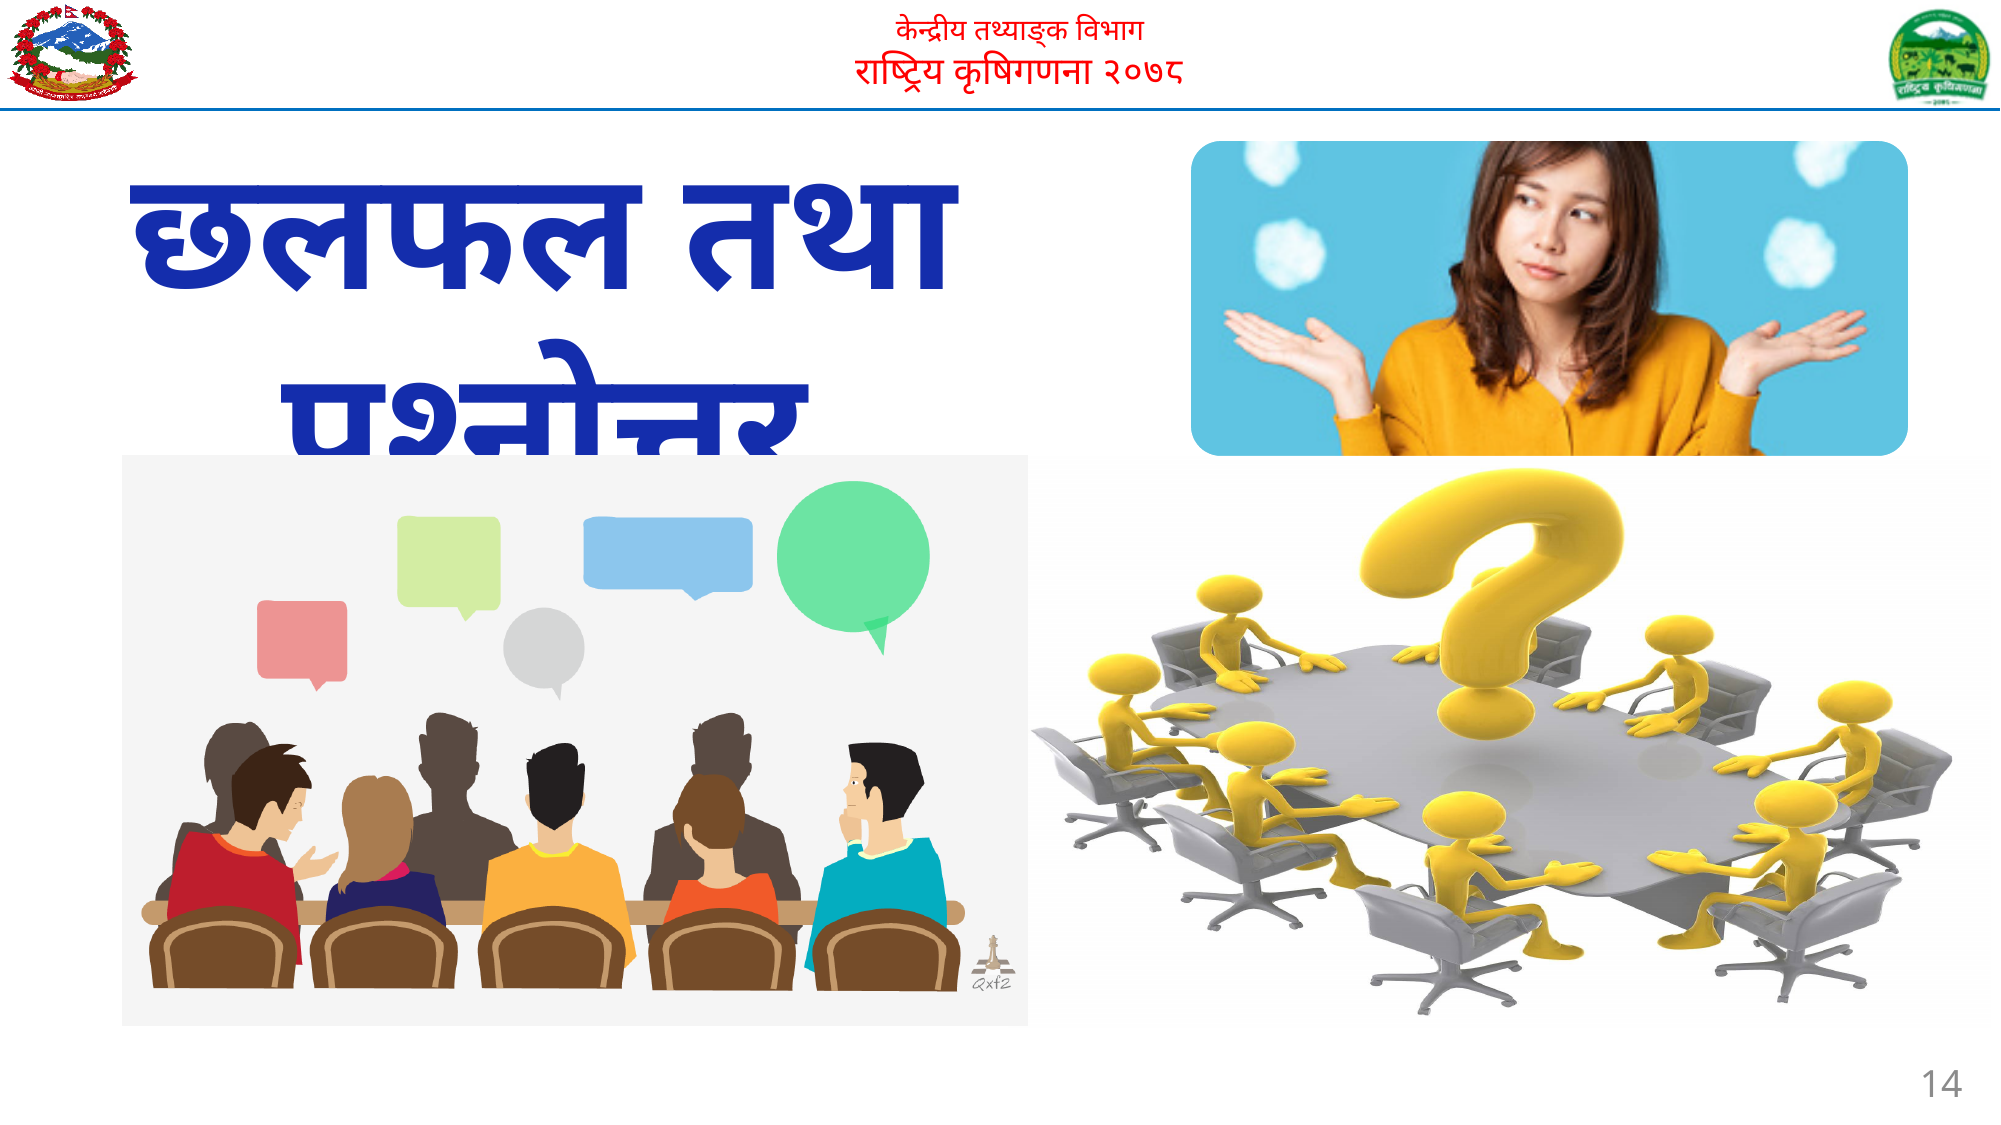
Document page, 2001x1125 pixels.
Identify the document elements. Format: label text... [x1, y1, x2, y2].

text_box [1186, 136, 1913, 453]
picture [121, 454, 1991, 1028]
slide_number 14 [1890, 1051, 1992, 1119]
text_box छलफल तथा प्रश्नोत्तर [0, 115, 1088, 530]
picture [7, 4, 138, 101]
picture [1887, 4, 1993, 108]
